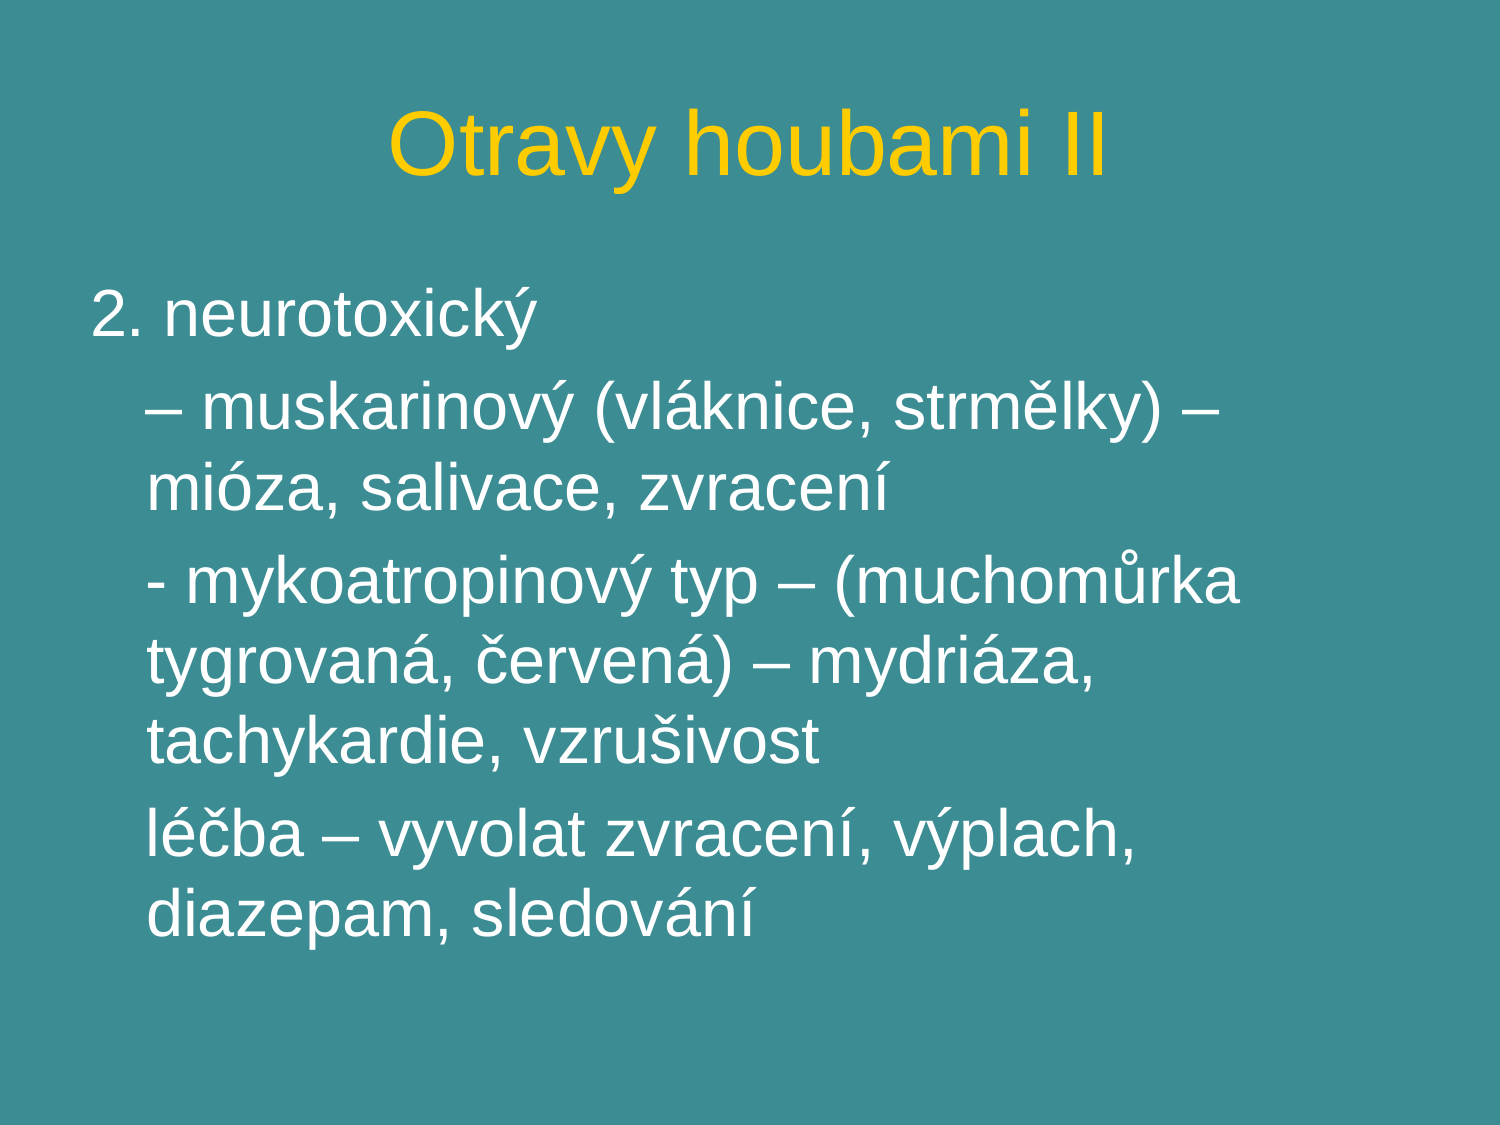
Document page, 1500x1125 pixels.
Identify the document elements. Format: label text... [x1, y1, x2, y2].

title Otravy houbami II [75, 45, 1425, 233]
list 2. neurotoxický – muskarinový (vláknice, strmělky) – mióza, salivace, zvracení - mykoatropinový typ – (muchomůrka tygrovaná, červená) – mydriáza, tachykardie, vzrušivost léčba – vyvolat zvracení, výplach, diazepam, sledování [75, 262, 1425, 1005]
